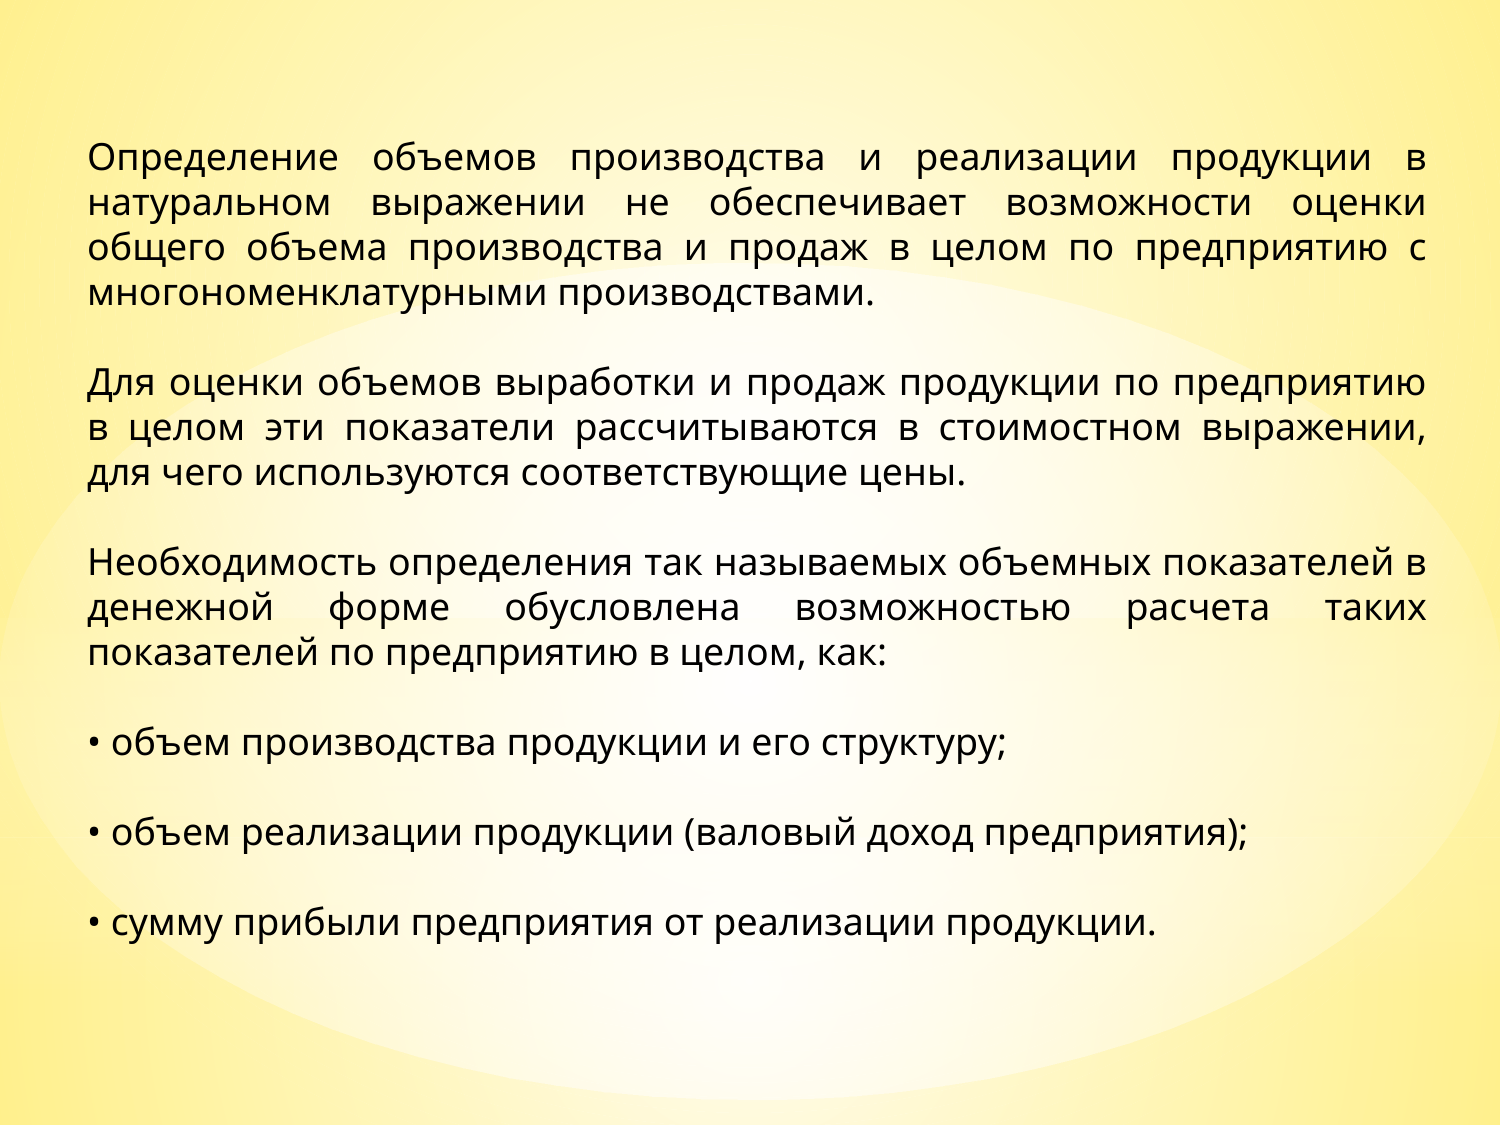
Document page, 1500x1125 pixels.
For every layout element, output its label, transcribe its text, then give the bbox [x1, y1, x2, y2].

text_box Определение объемов производства и реализации продукции в натуральном выражении не обеспечивает возможности оценки общего объема производства и продаж в целом по предприятию с многономенклатурными производствами. Для оценки объемов выработки и продаж продукции по предприятию в целом эти показатели рассчитываются в стоимостном выражении, для чего используются соответствующие цены. Необходимость определения так называемых объемных показателей в денежной форме обусловлена возможностью расчета таких показателей по предприятию в целом, как: • объем производства продукции и его структуру; • объем реализации продукции (валовый доход предприятия); • сумму прибыли предприятия от реализации продукции. [72, 125, 1443, 951]
